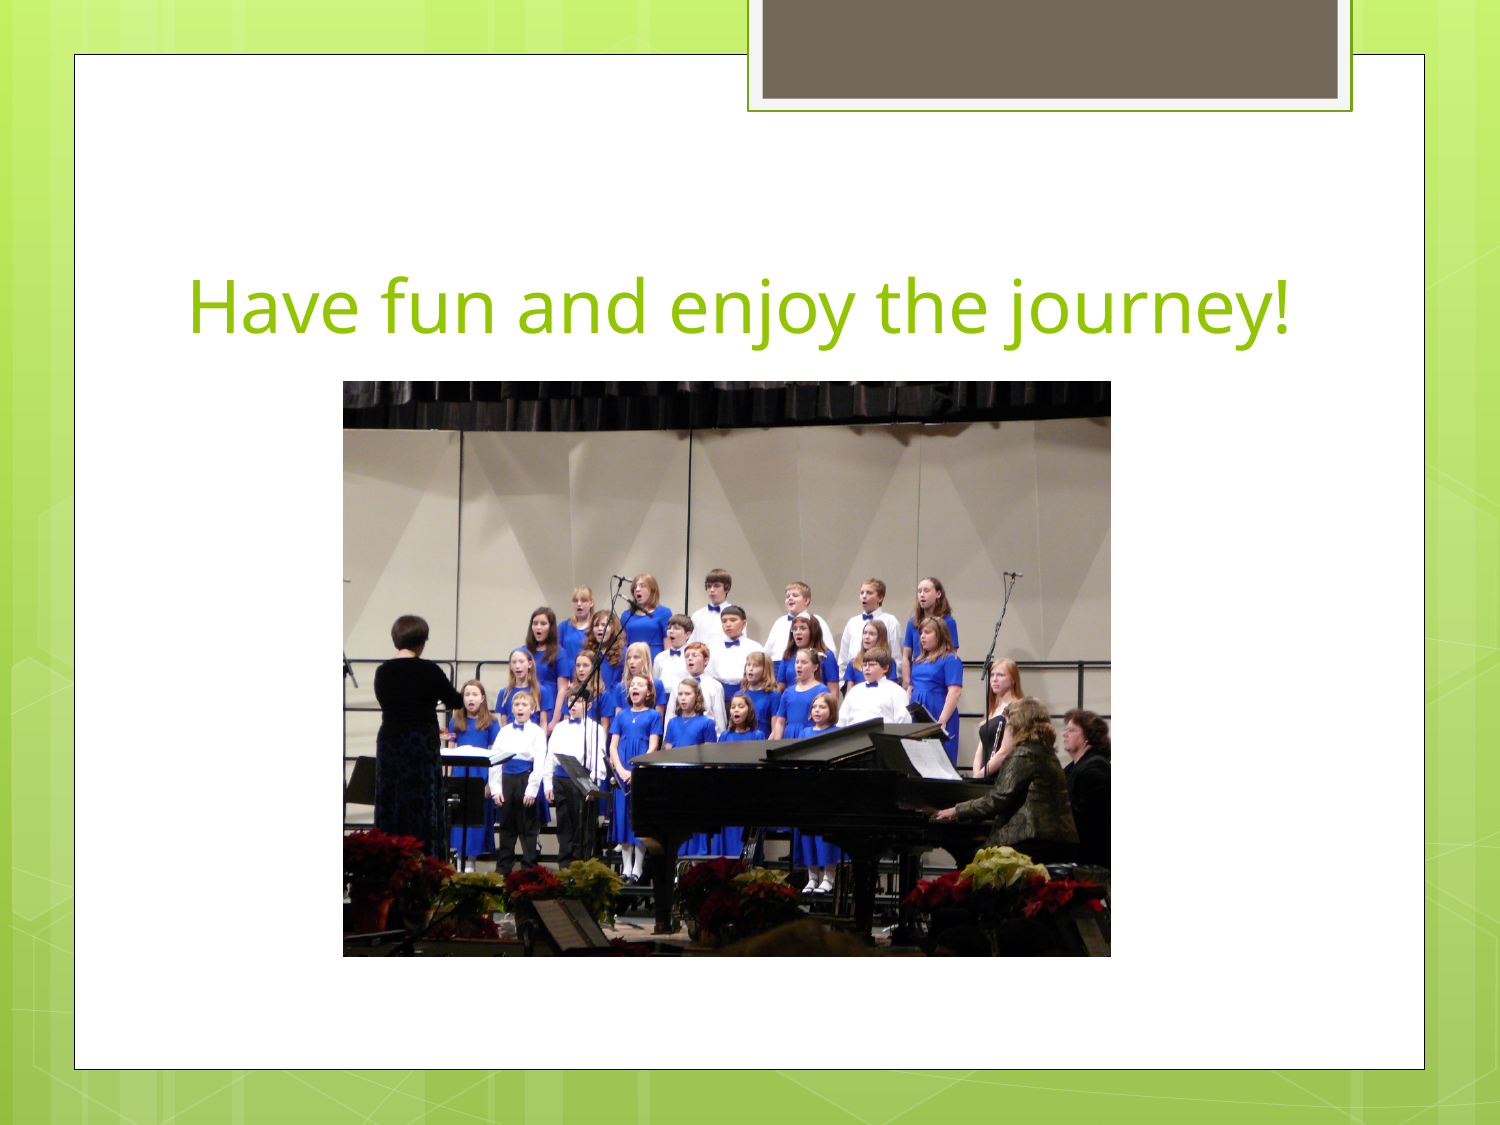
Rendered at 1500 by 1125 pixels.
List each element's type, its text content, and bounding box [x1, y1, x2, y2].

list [342, 380, 1111, 957]
title Have fun and enjoy the journey! [171, 168, 1324, 357]
